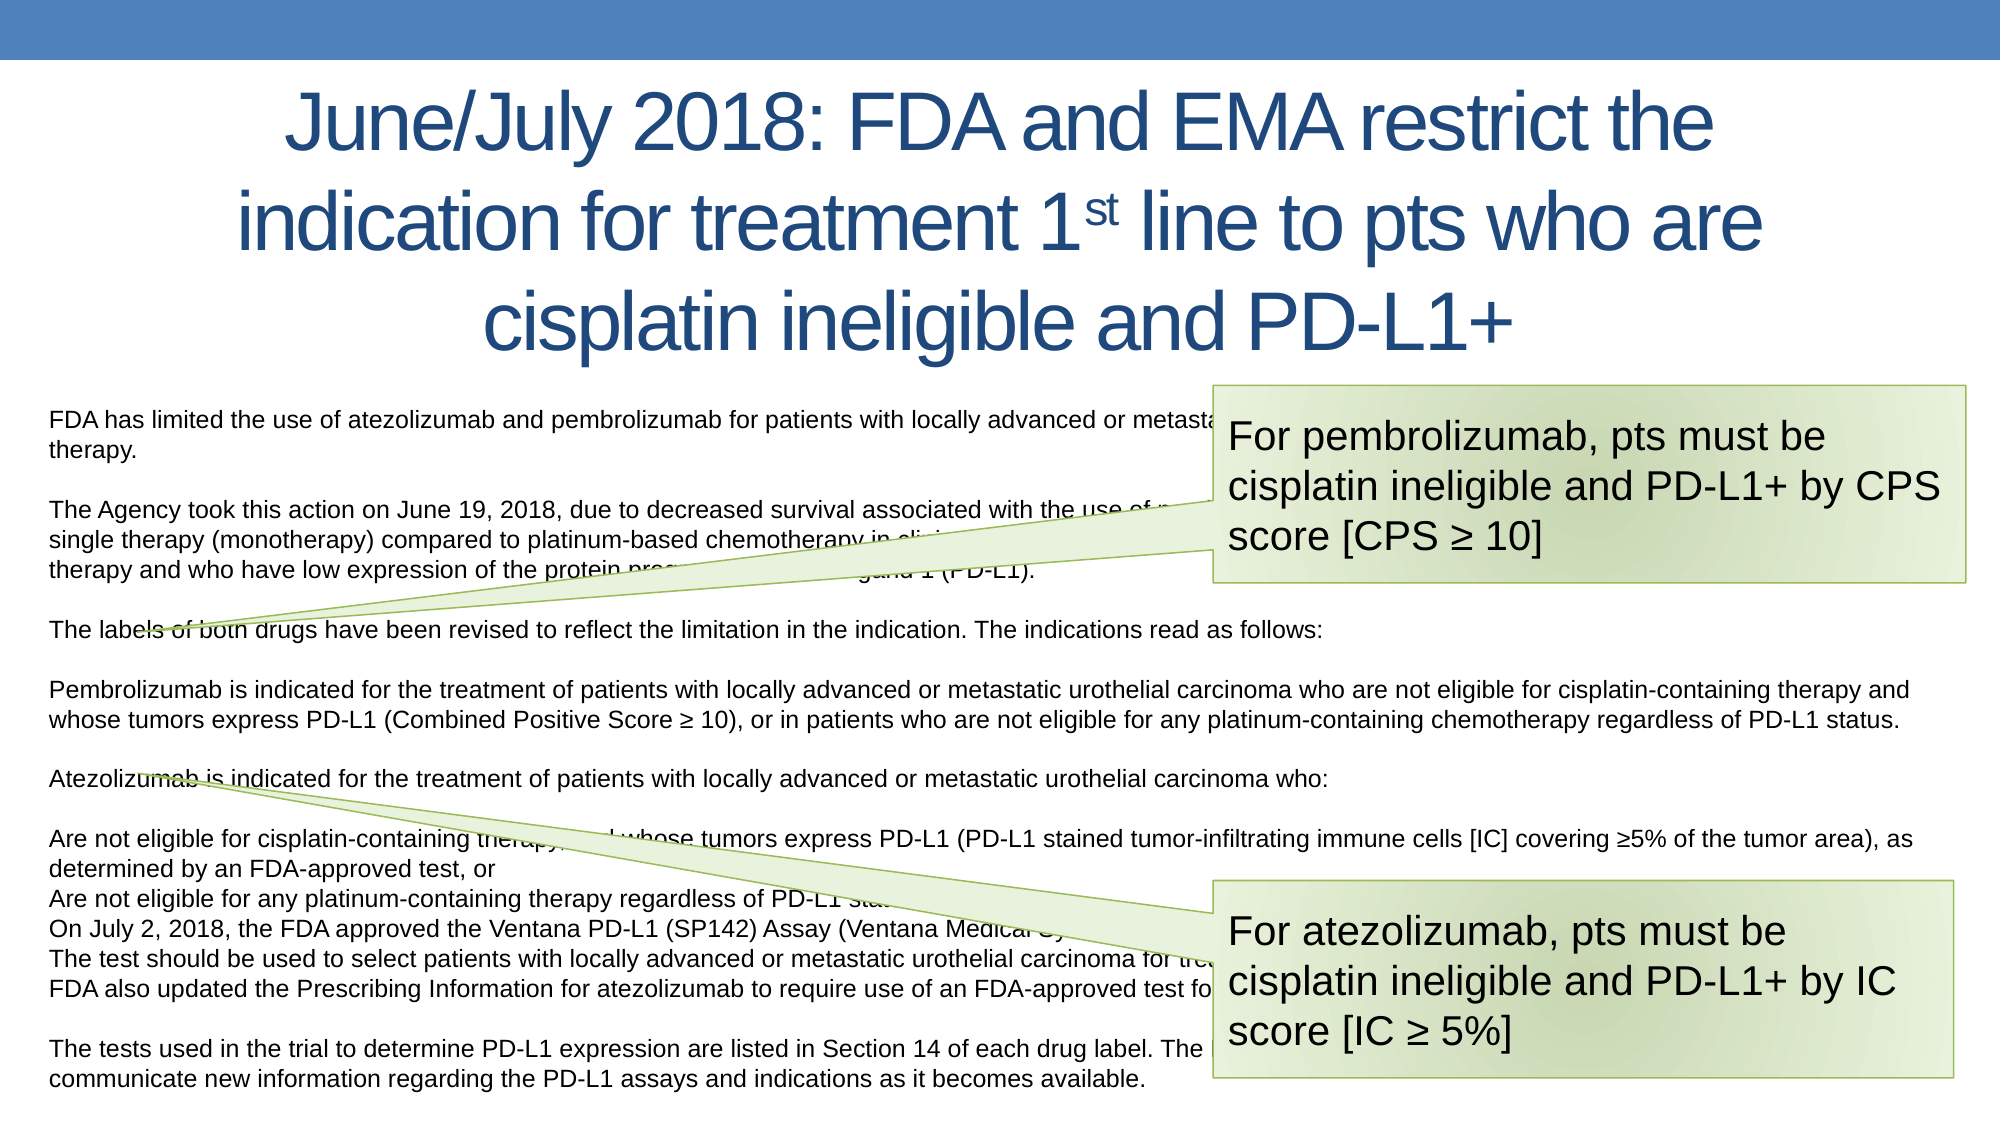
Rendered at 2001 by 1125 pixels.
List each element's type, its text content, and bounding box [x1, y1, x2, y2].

text_box FDA has limited the use of atezolizumab and pembrolizumab for patients with locally advanced or metastatic urothelial cancer who are not eligible for cisplatin-containing therapy. The Agency took this action on June 19, 2018, due to decreased survival associated with the use of pembrolizumab (pembrolizumab) or atezolizumab (atezolizumab) as single therapy (monotherapy) compared to platinum-based chemotherapy in clinical trials to treat patients with metastatic urothelial cancer who have not received prior therapy and who have low expression of the protein programmed death ligand 1 (PD-L1). The labels of both drugs have been revised to reflect the limitation in the indication. The indications read as follows: Pembrolizumab is indicated for the treatment of patients with locally advanced or metastatic urothelial carcinoma who are not eligible for cisplatin-containing therapy and whose tumors express PD-L1 (Combined Positive Score ≥ 10), or in patients who are not eligible for any platinum-containing chemotherapy regardless of PD-L1 status. Atezolizumab is indicated for the treatment of patients with locally advanced or metastatic urothelial carcinoma who: Are not eligible for cisplatin-containing therapy, and whose tumors express PD-L1 (PD-L1 stained tumor-infiltrating immune cells [IC] covering ≥5% of the tumor area), as determined by an FDA-approved test, or Are not eligible for any platinum-containing therapy regardless of PD-L1 status. On July 2, 2018, the FDA approved the Ventana PD-L1 (SP142) Assay (Ventana Medical Systems, Inc.) for PD‑L1 expression in ≥ 5% IC in urothelial carcinoma tissue. The test should be used to select patients with locally advanced or metastatic urothelial carcinoma for treatment with atezolizumab (atezolizumab, Genentech Inc.). The FDA also updated the Prescribing Information for atezolizumab to require use of an FDA-approved test for patient selection. The tests used in the trial to determine PD-L1 expression are listed in Section 14 of each drug label. The FDA is reviewing the findings of ongoing analyses and will communicate new information regarding the PD-L1 assays and indications as it becomes available. [34, 396, 1966, 1100]
text_box For atezolizumab, pts must be cisplatin ineligible and PD-L1+ by IC score [IC ≥ 5%] [137, 772, 1955, 1079]
title June/July 2018: FDA and EMA restrict the indication for treatment 1st line to pts who are cisplatin ineligible and PD-L1+ [99, 136, 1900, 299]
text_box For pembrolizumab, pts must be cisplatin ineligible and PD-L1+ by CPS score [CPS ≥ 10] [136, 384, 1967, 633]
